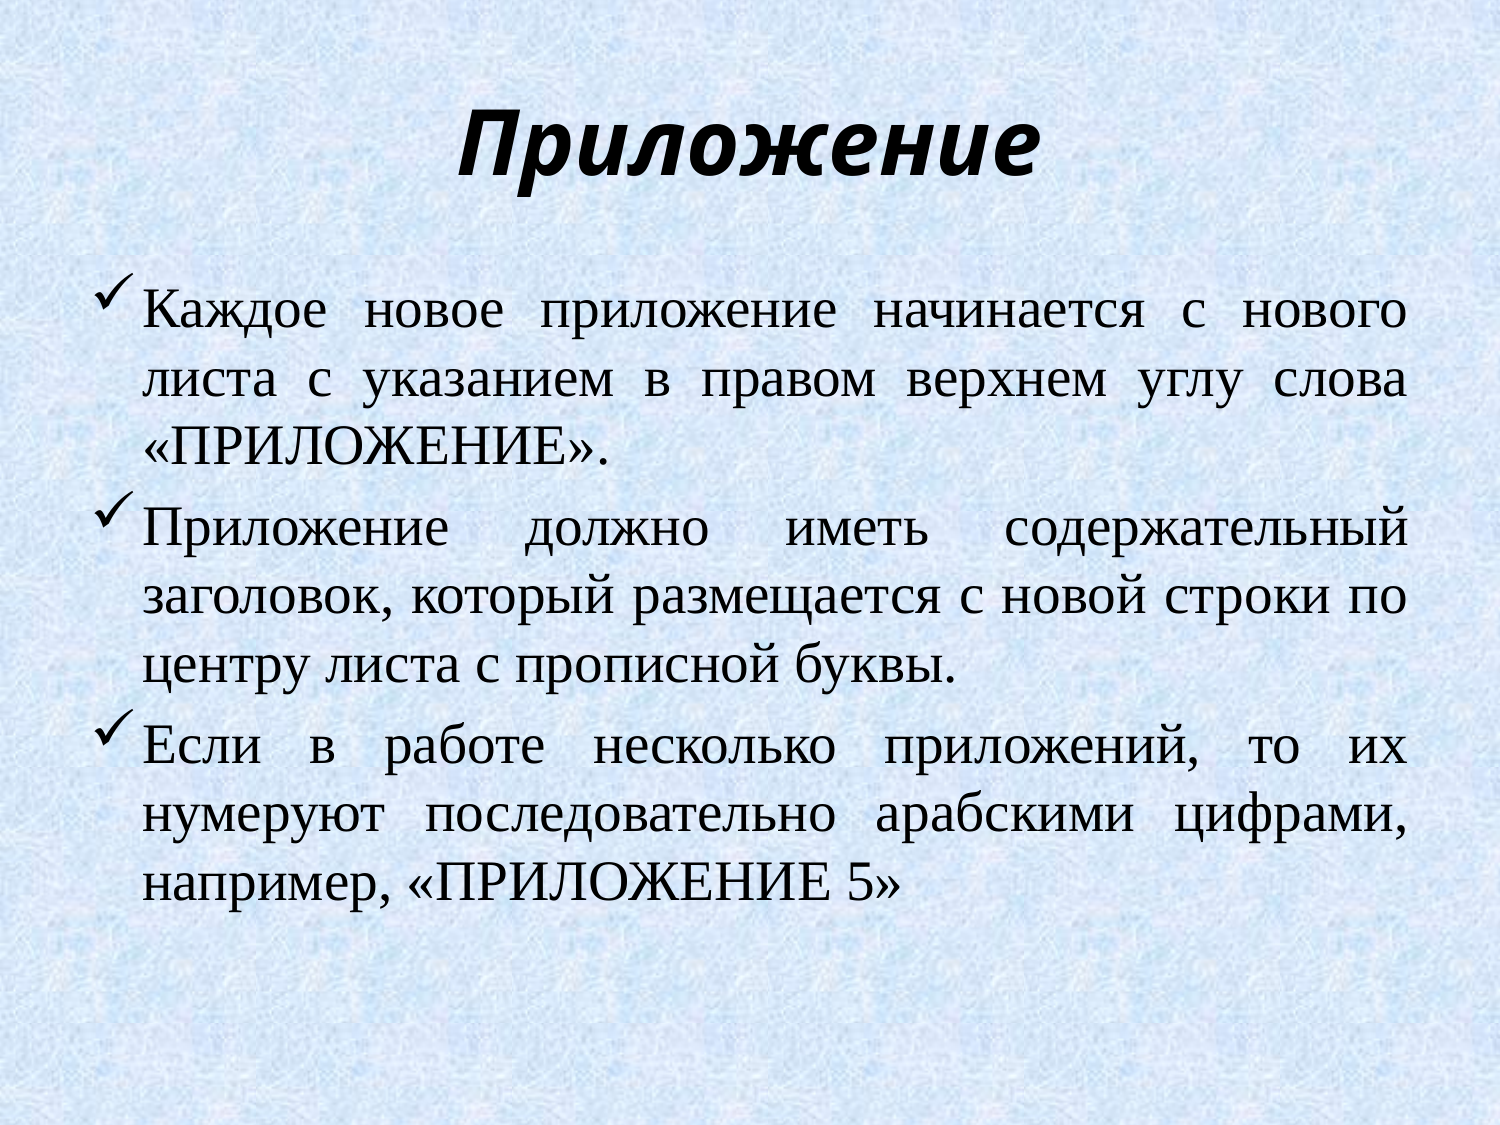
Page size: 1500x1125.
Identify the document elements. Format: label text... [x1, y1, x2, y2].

title Приложение [75, 45, 1425, 233]
list Каждое новое приложение начинается с нового листа с указанием в правом верхнем углу слова «ПРИЛОЖЕНИЕ». Приложение должно иметь содержательный заголовок, который размещается с новой строки по центру листа с прописной буквы. Если в работе несколько приложений, то их нумеруют последовательно арабскими цифрами, например, «ПРИЛОЖЕНИЕ 5» [75, 262, 1425, 1005]
picture [0, 0, 1500, 1125]
